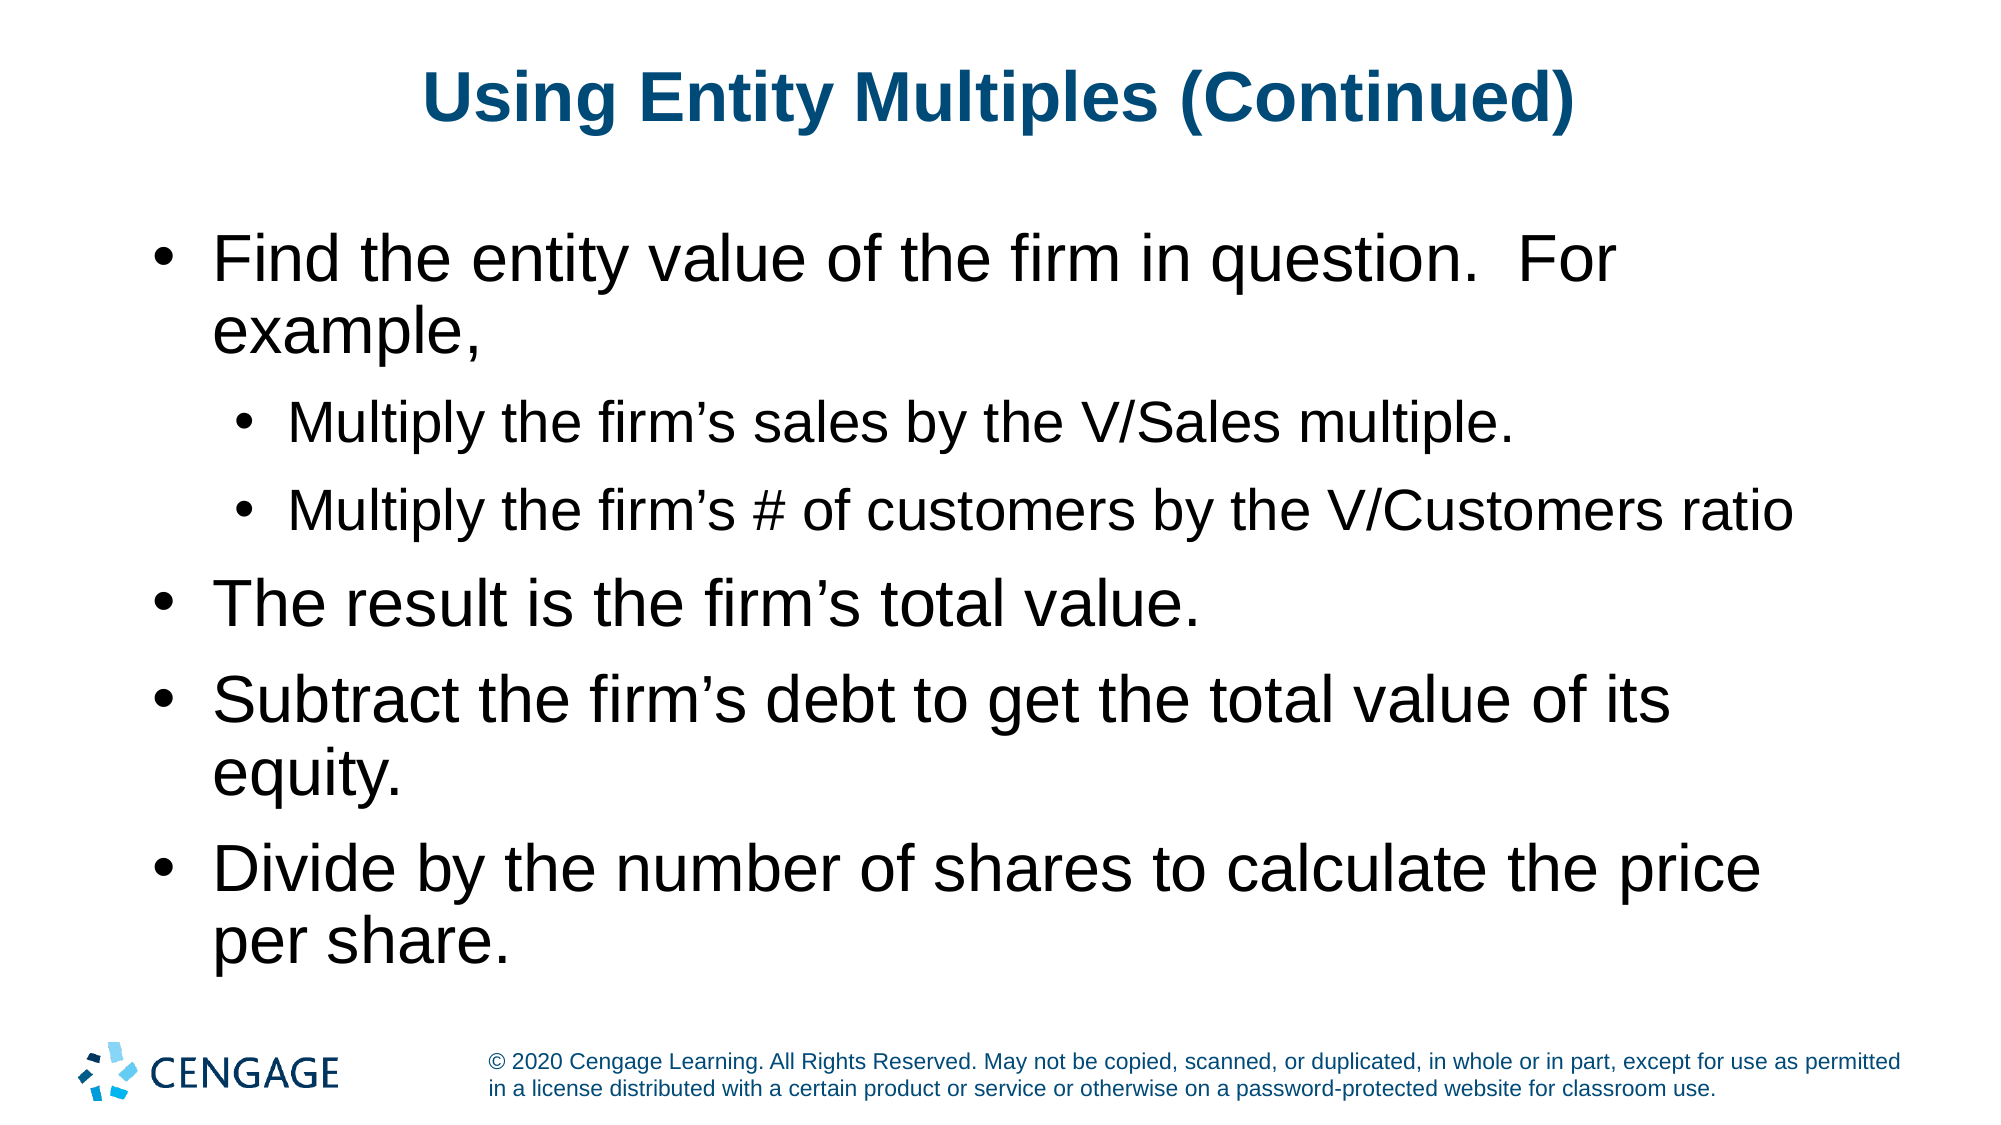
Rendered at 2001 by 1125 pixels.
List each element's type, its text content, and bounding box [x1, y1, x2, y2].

title Using Entity Multiples (Continued) [137, 22, 1863, 173]
picture [78, 1042, 338, 1101]
list Find the entity value of the firm in question. For example, Multiply the firm’s sales by the V/Sales multiple. Multiply the firm’s # of customers by the V/Customers ratio The result is the firm’s total value. Subtract the firm’s debt to get the total value of its equity. Divide by the number of shares to calculate the price per share. [137, 216, 1863, 997]
